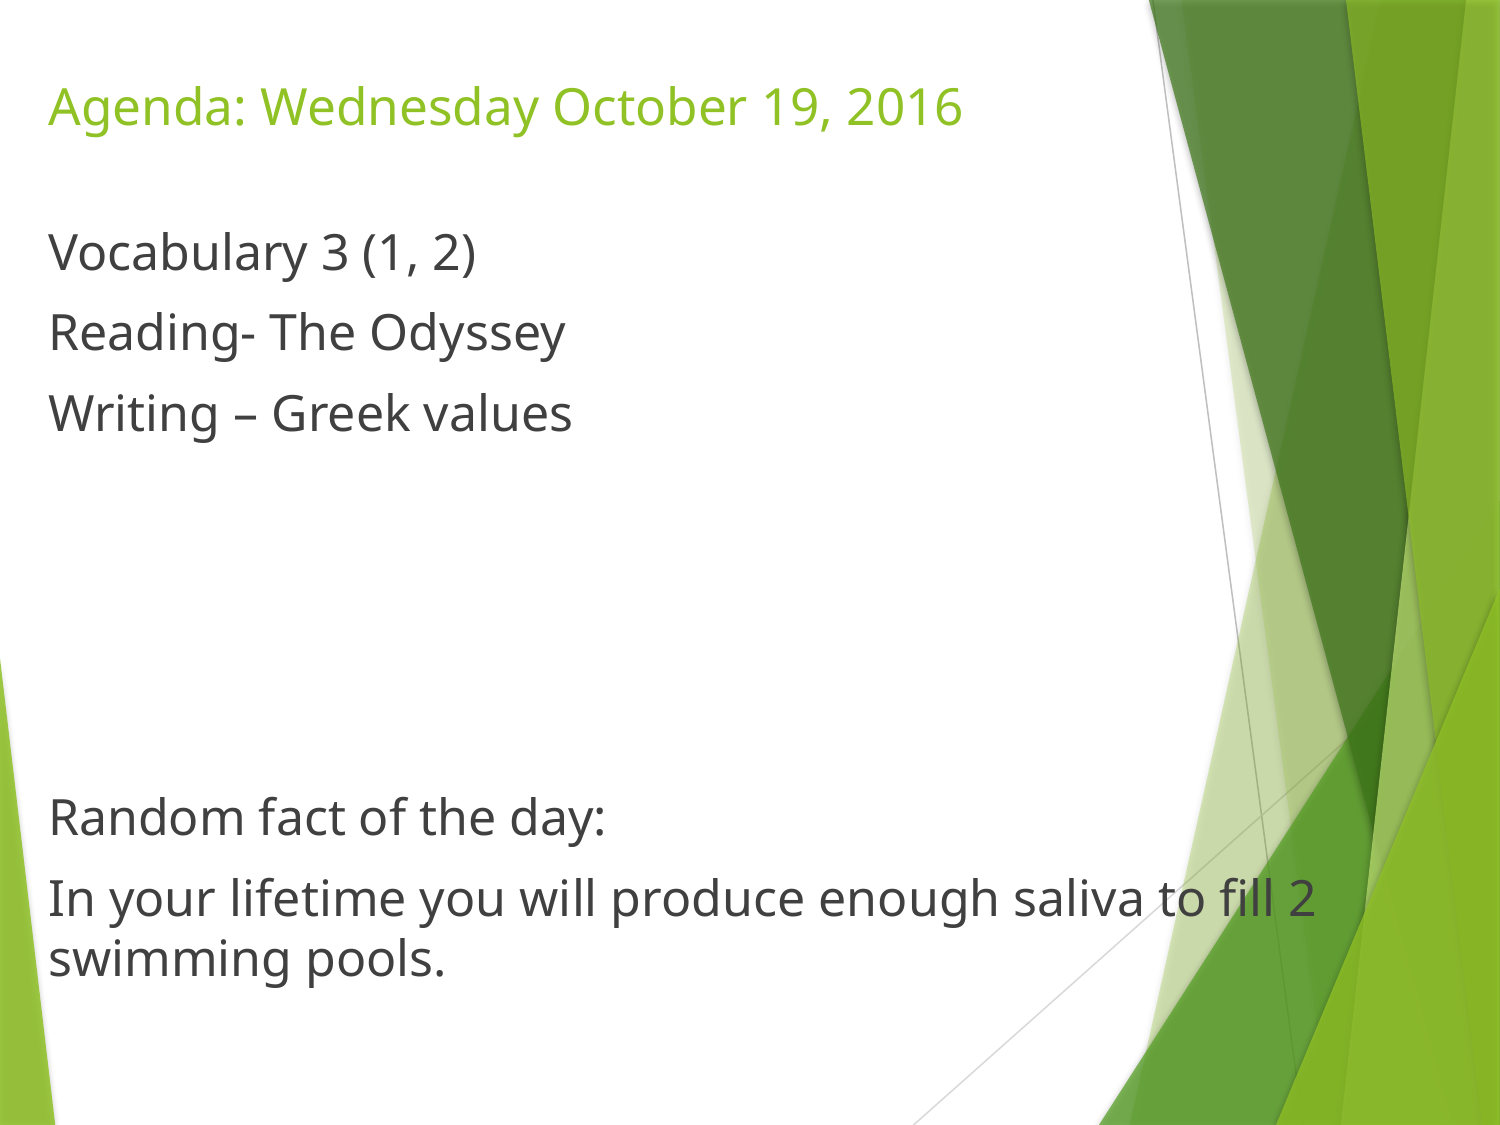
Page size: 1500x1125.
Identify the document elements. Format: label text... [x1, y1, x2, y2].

list Vocabulary 3 (1, 2) Reading- The Odyssey Writing – Greek values Random fact of the day: In your lifetime you will produce enough saliva to fill 2 swimming pools. [33, 212, 1388, 1050]
title Agenda: Wednesday October 19, 2016 [33, 66, 1050, 192]
